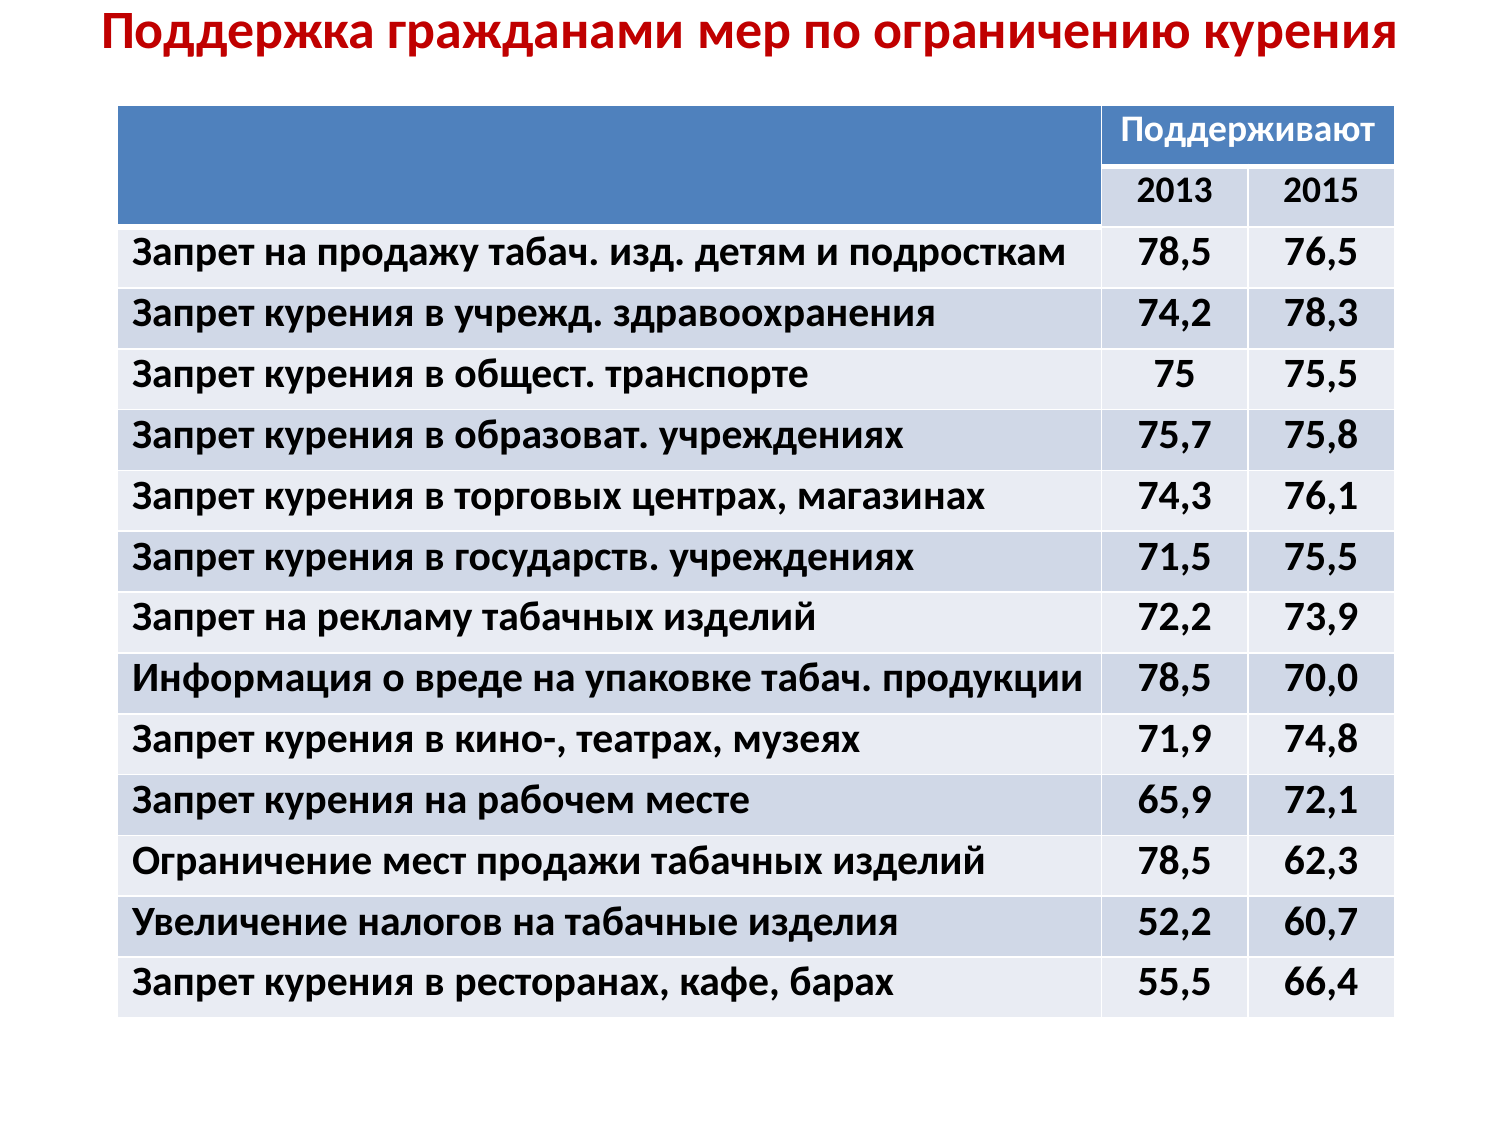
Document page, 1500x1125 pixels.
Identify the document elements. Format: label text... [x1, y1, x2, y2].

table_cell 71,9 [1102, 715, 1247, 774]
title Поддержка гражданами мер по ограничению курения [0, 0, 1500, 71]
table_cell 74,8 [1249, 715, 1394, 774]
table_cell 72,1 [1249, 775, 1394, 835]
table_cell 55,5 [1102, 958, 1247, 1017]
table_cell 52,2 [1102, 897, 1247, 956]
table_cell 75,8 [1249, 410, 1394, 470]
table_cell 71,5 [1102, 532, 1247, 591]
table_cell 78,5 [1102, 654, 1247, 713]
table_cell 75,5 [1249, 532, 1394, 591]
table_cell Запрет курения в торговых центрах, магазинах [118, 471, 1101, 530]
table_cell 62,3 [1249, 836, 1394, 895]
table_cell Запрет курения в образоват. учреждениях [118, 410, 1101, 470]
table_cell Запрет курения на рабочем месте [118, 775, 1101, 835]
table_cell 75,5 [1249, 350, 1394, 409]
table_cell 74,2 [1102, 289, 1247, 348]
table_cell 2015 [1249, 169, 1394, 226]
table_cell 2013 [1102, 169, 1247, 226]
table_cell Запрет курения в государств. учреждениях [118, 532, 1101, 591]
table_cell Информация о вреде на упаковке табач. продукции [118, 654, 1101, 713]
table_cell Ограничение мест продажи табачных изделий [118, 836, 1101, 895]
table_cell Запрет на рекламу табачных изделий [118, 593, 1101, 652]
table_cell 65,9 [1102, 775, 1247, 835]
table_cell 76,5 [1249, 228, 1394, 287]
table_cell Запрет на продажу табач. изд. детям и подросткам [118, 230, 1101, 287]
table_cell 66,4 [1249, 958, 1394, 1017]
table_cell 75,7 [1102, 410, 1247, 470]
table_cell 70,0 [1249, 654, 1394, 713]
table_cell Запрет курения в ресторанах, кафе, барах [118, 958, 1101, 1017]
table_cell Увеличение налогов на табачные изделия [118, 897, 1101, 956]
table_cell 78,5 [1102, 228, 1247, 287]
table_cell 78,3 [1249, 289, 1394, 348]
table_cell 78,5 [1102, 836, 1247, 895]
table_cell 73,9 [1249, 593, 1394, 652]
table_cell 60,7 [1249, 897, 1394, 956]
table_cell 74,3 [1102, 471, 1247, 530]
table_cell 72,2 [1102, 593, 1247, 652]
table_header Поддерживают [1102, 106, 1394, 164]
table_header [118, 106, 1101, 224]
table_cell Запрет курения в общест. транспорте [118, 350, 1101, 409]
table_cell 76,1 [1249, 471, 1394, 530]
table_cell Запрет курения в кино-, театрах, музеях [118, 715, 1101, 774]
table_cell 75 [1102, 350, 1247, 409]
table_cell Запрет курения в учрежд. здравоохранения [118, 289, 1101, 348]
